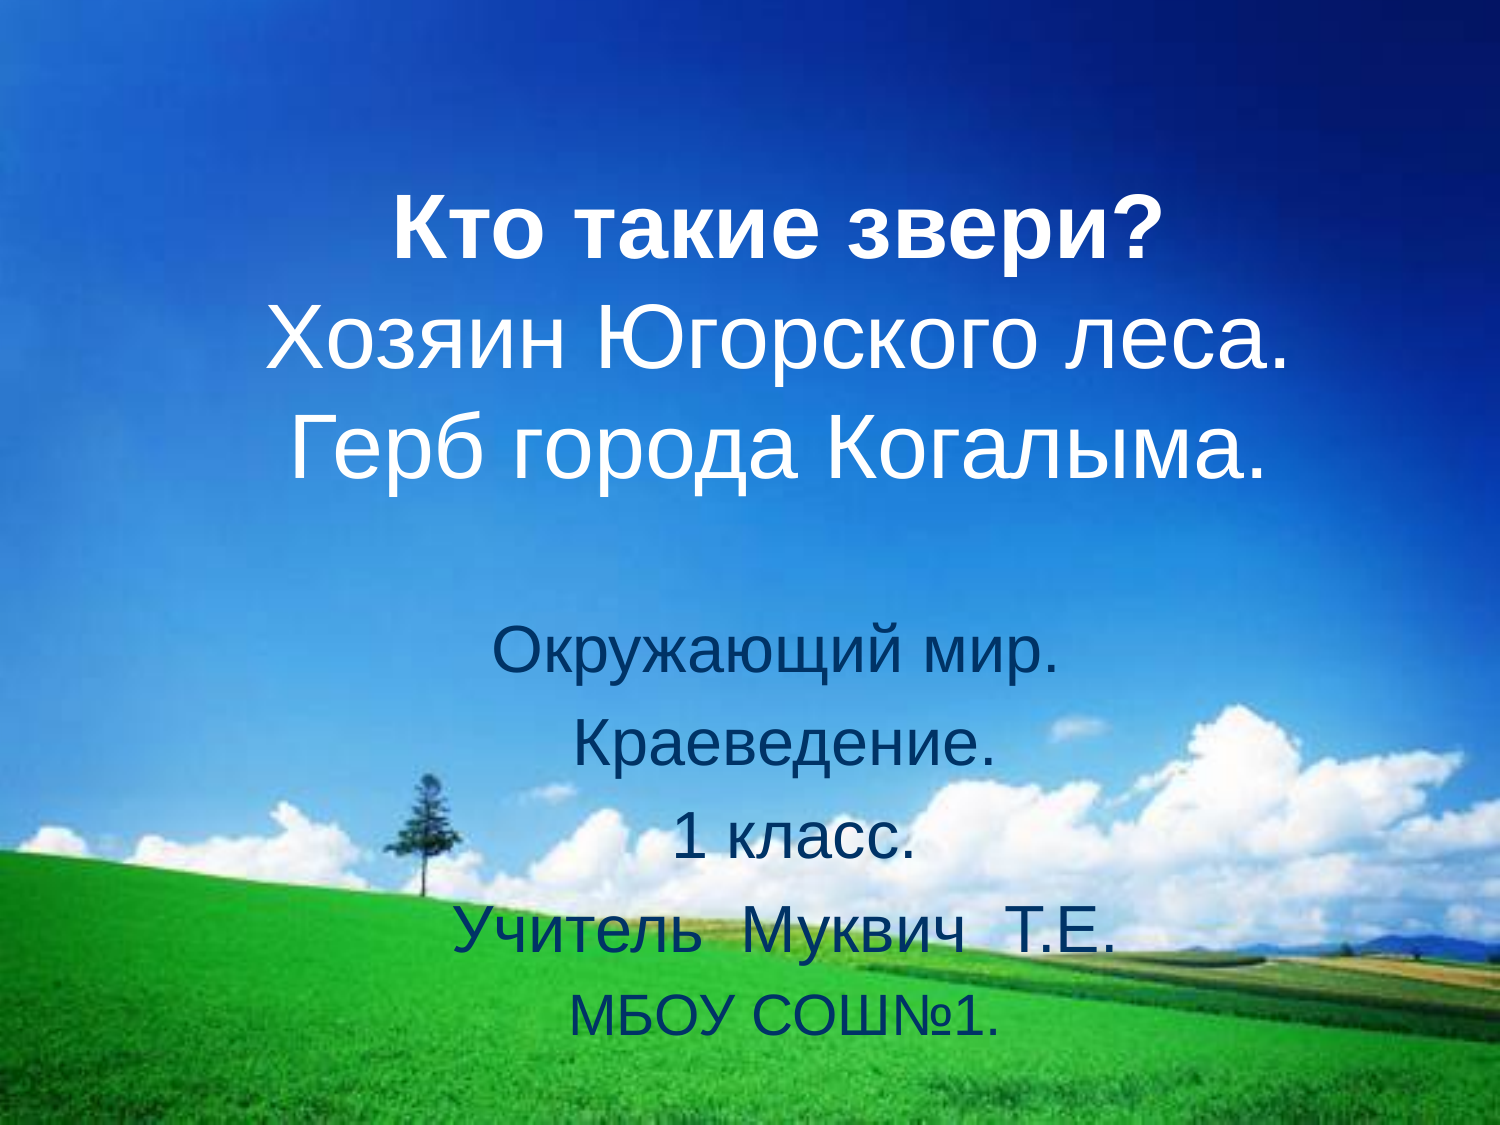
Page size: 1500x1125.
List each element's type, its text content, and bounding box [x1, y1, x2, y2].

picture [0, 0, 1500, 1125]
subtitle Окружающий мир. Краеведение. 1 класс. Учитель Муквич Т.Е. МБОУ СОШ№1. [229, 597, 1341, 1095]
title Кто такие звери? Хозяин Югорского леса. Герб города Когалыма. [135, 148, 1424, 516]
